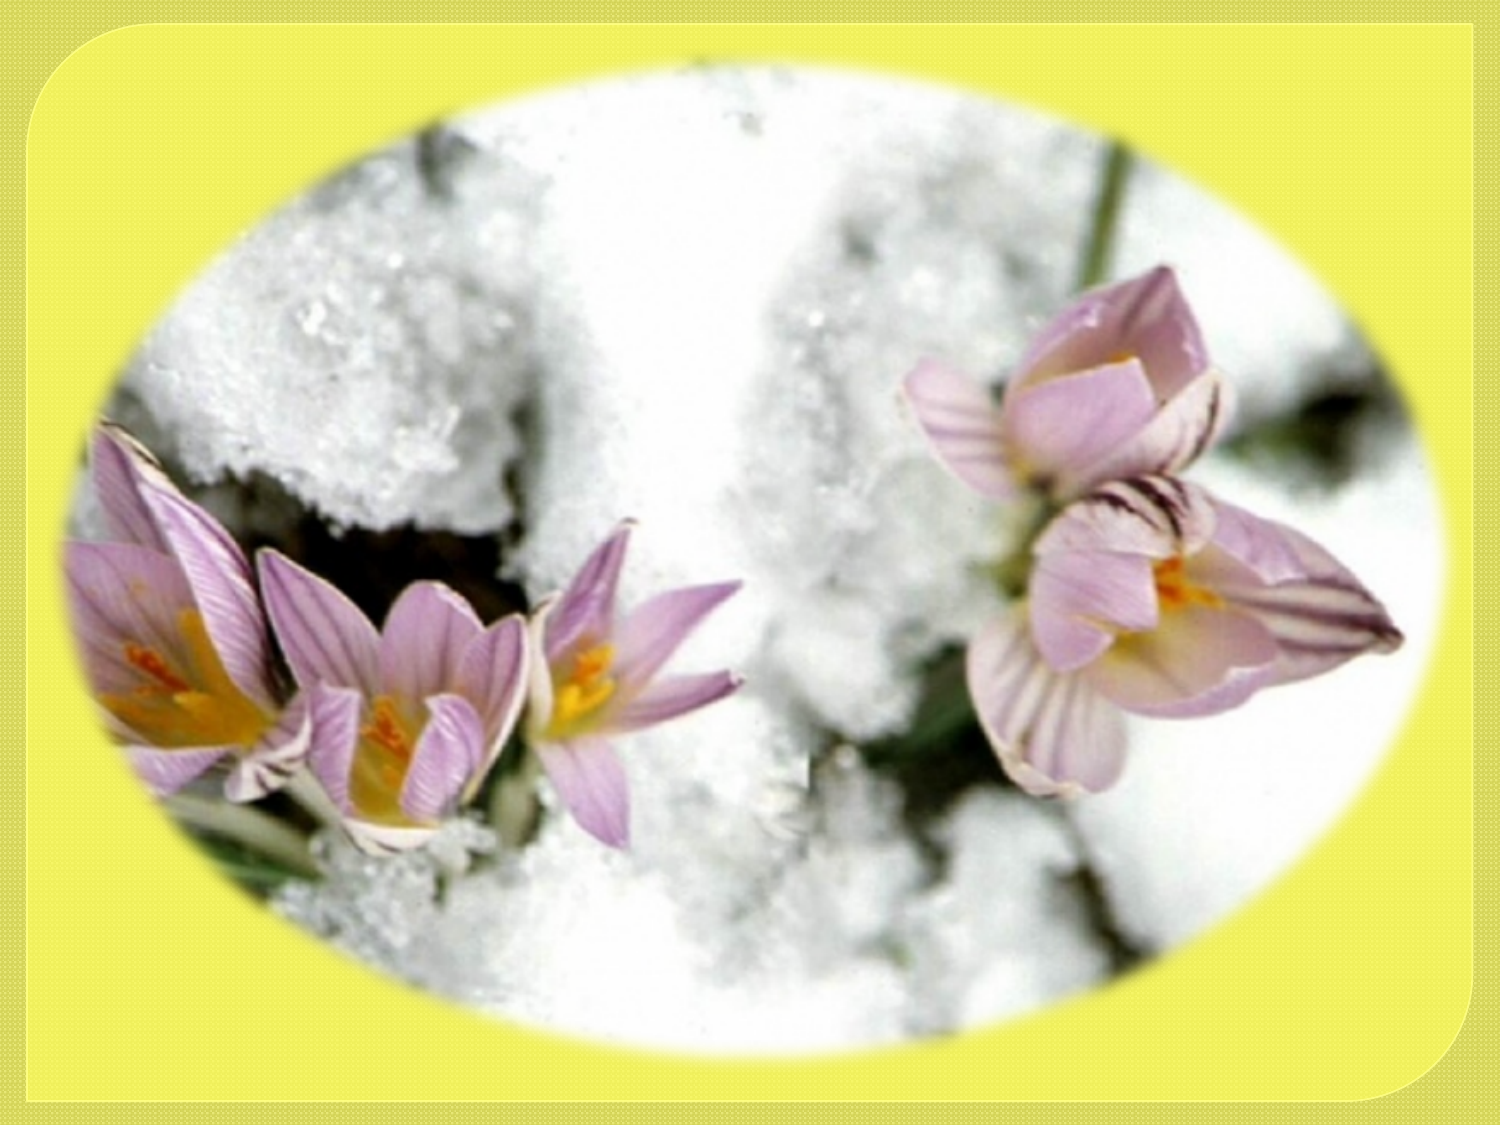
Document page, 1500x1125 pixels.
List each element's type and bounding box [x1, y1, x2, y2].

picture [46, 46, 1466, 1077]
